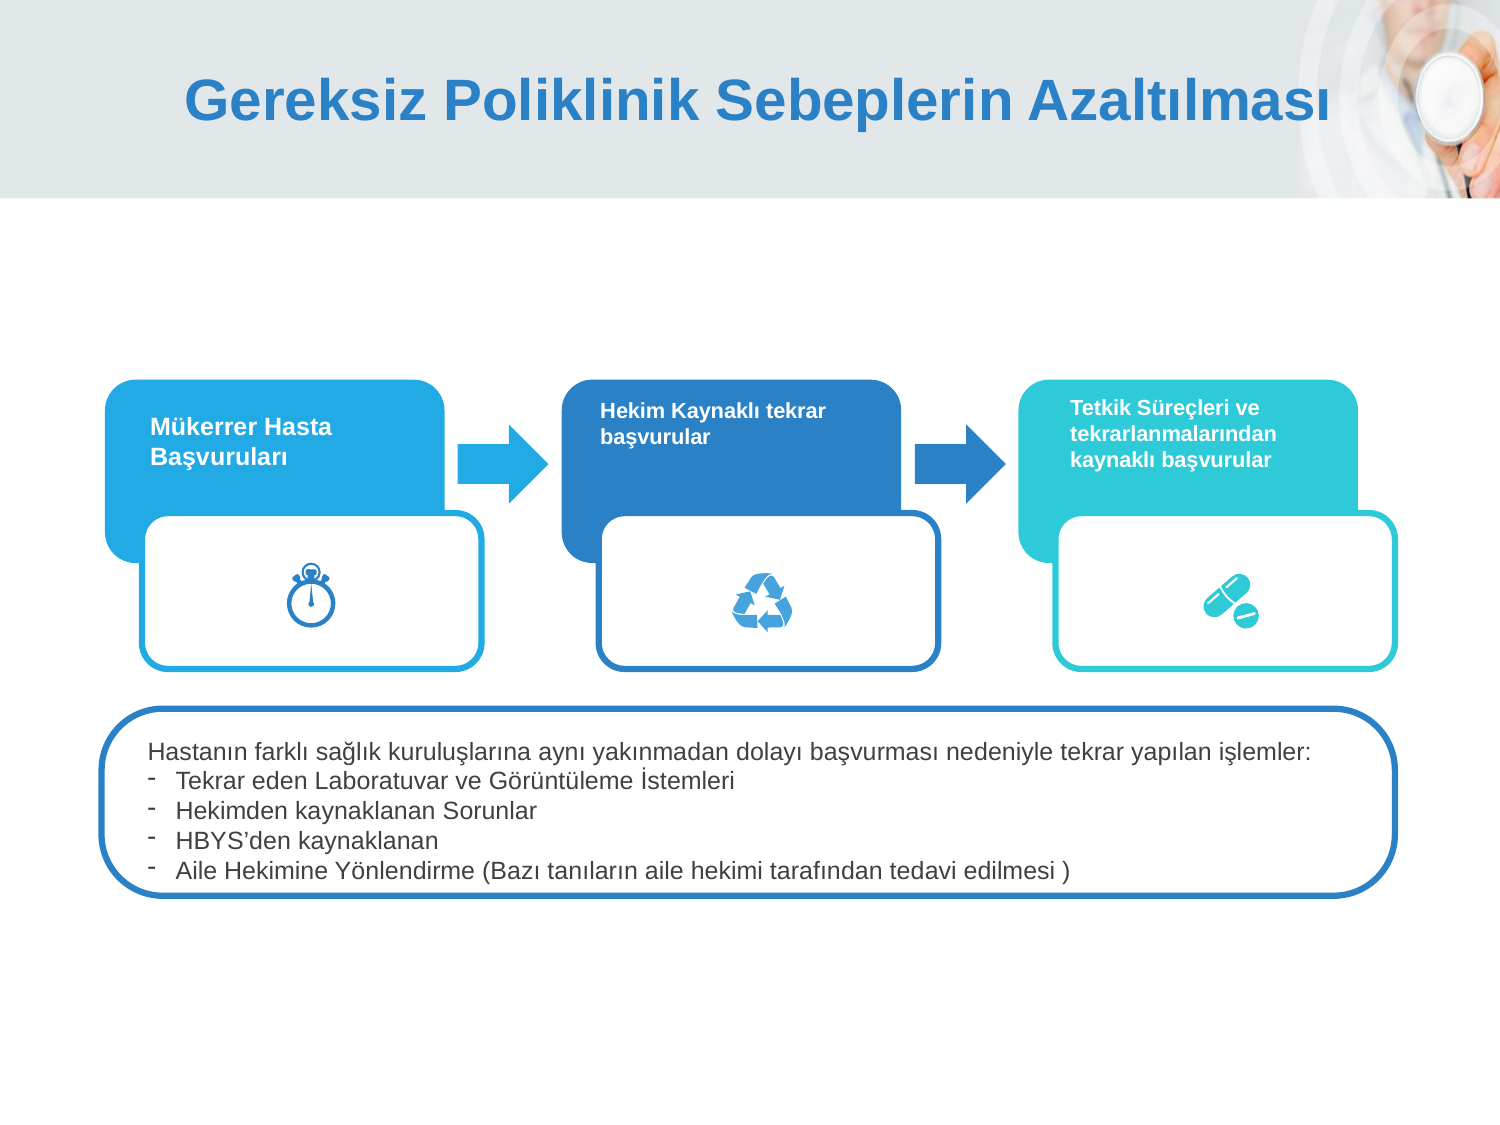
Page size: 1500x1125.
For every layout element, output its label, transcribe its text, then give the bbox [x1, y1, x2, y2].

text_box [104, 379, 482, 670]
text_box Hastanın farklı sağlık kuruluşlarına aynı yakınmadan dolayı başvurması nedeniyle tekrar yapılan işlemler: Tekrar eden Laboratuvar ve Görüntüleme İstemleri Hekimden kaynaklanan Sorunlar HBYS’den kaynaklanan Aile Hekimine Yönlendirme (Bazı tanıların aile hekimi tarafından tedavi edilmesi ) [132, 727, 1393, 923]
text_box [561, 379, 939, 670]
text_box [943, 422, 1008, 506]
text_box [1018, 379, 1396, 670]
text_box [1393, 747, 1397, 857]
text_box [99, 706, 1381, 890]
picture [0, 0, 1500, 1125]
text_box [485, 422, 551, 506]
title Gereksiz Poliklinik Sebeplerin Azaltılması [17, 0, 1500, 194]
